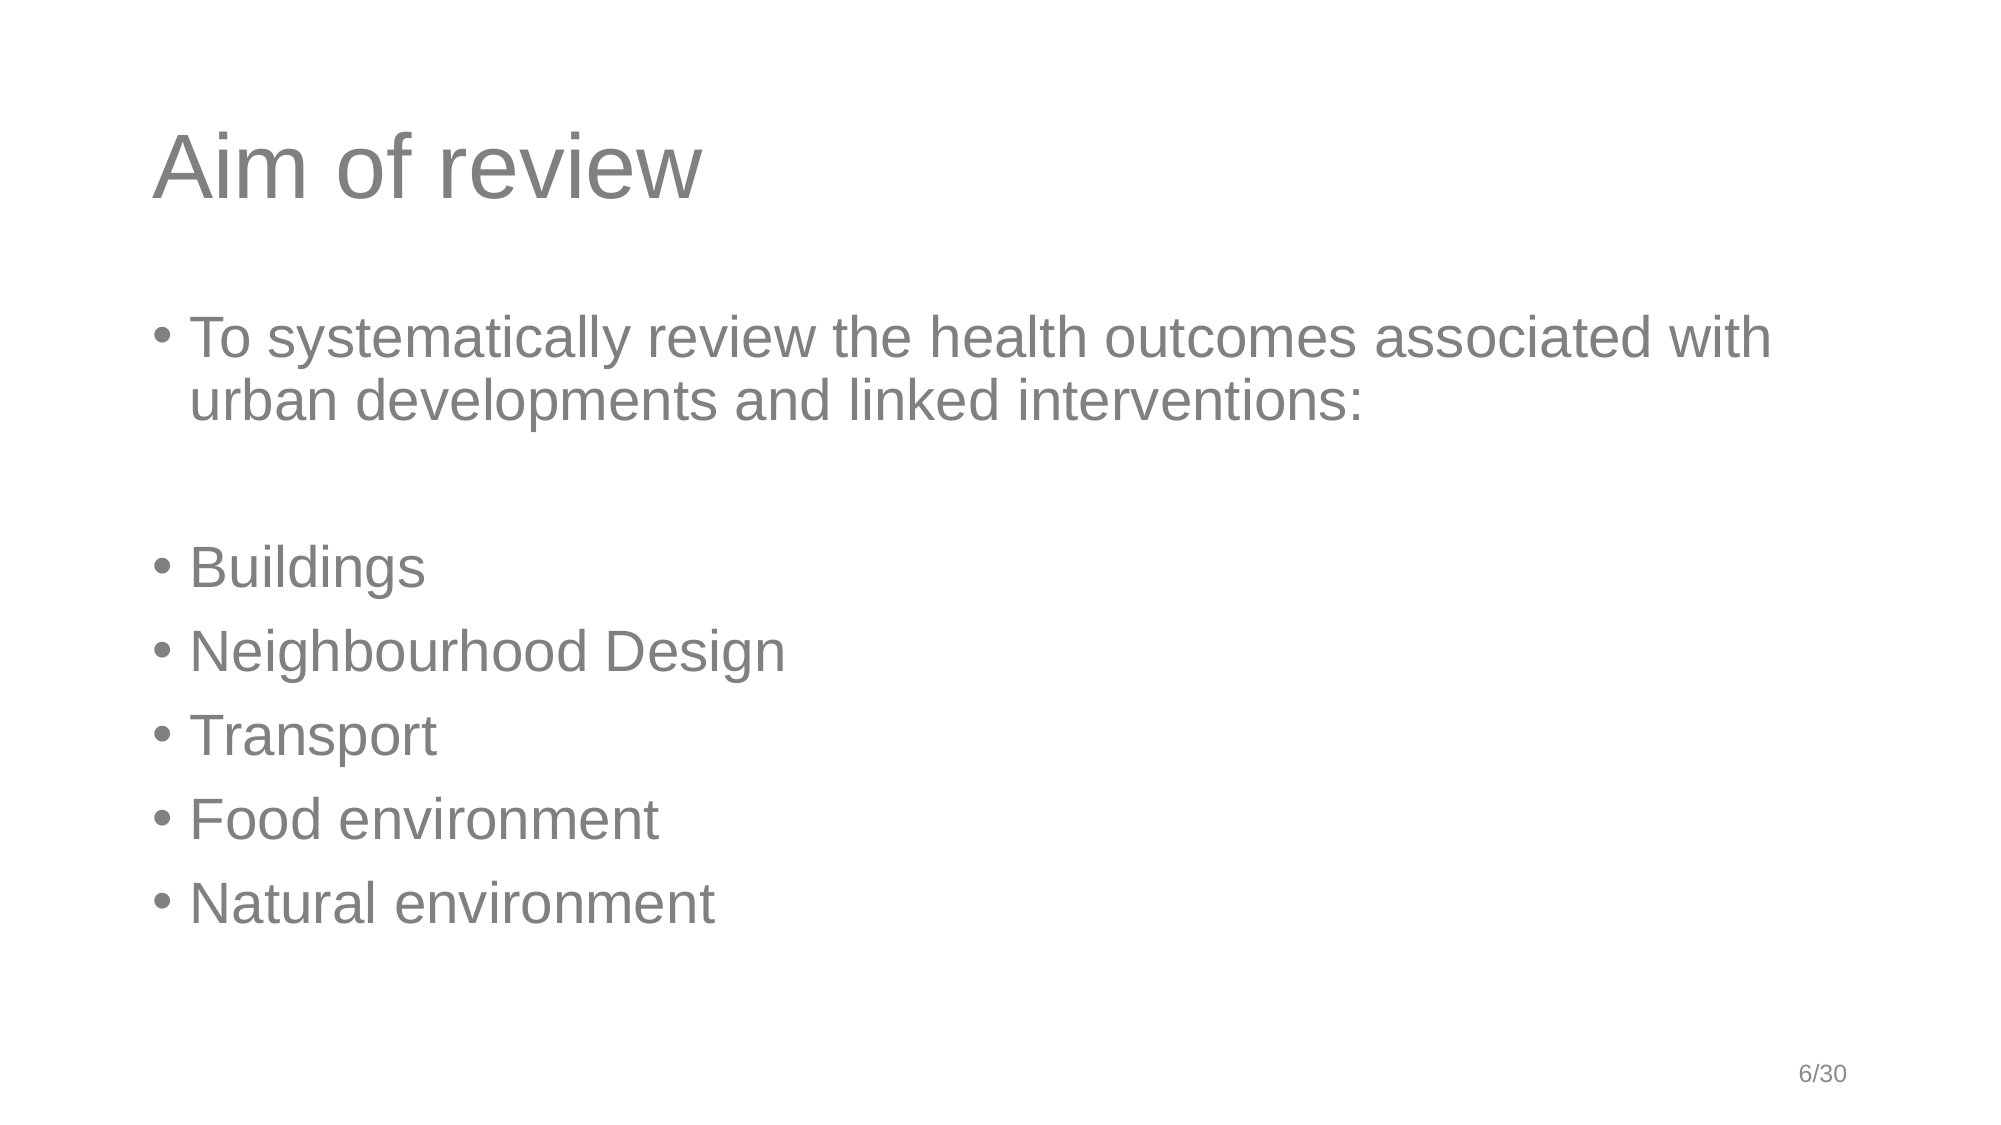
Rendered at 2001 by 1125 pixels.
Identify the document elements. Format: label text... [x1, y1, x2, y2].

slide_number 6/30 [1412, 1042, 1863, 1103]
list To systematically review the health outcomes associated with urban developments and linked interventions: Buildings Neighbourhood Design Transport Food environment Natural environment [137, 299, 1863, 1014]
title Aim of review [137, 59, 1863, 278]
